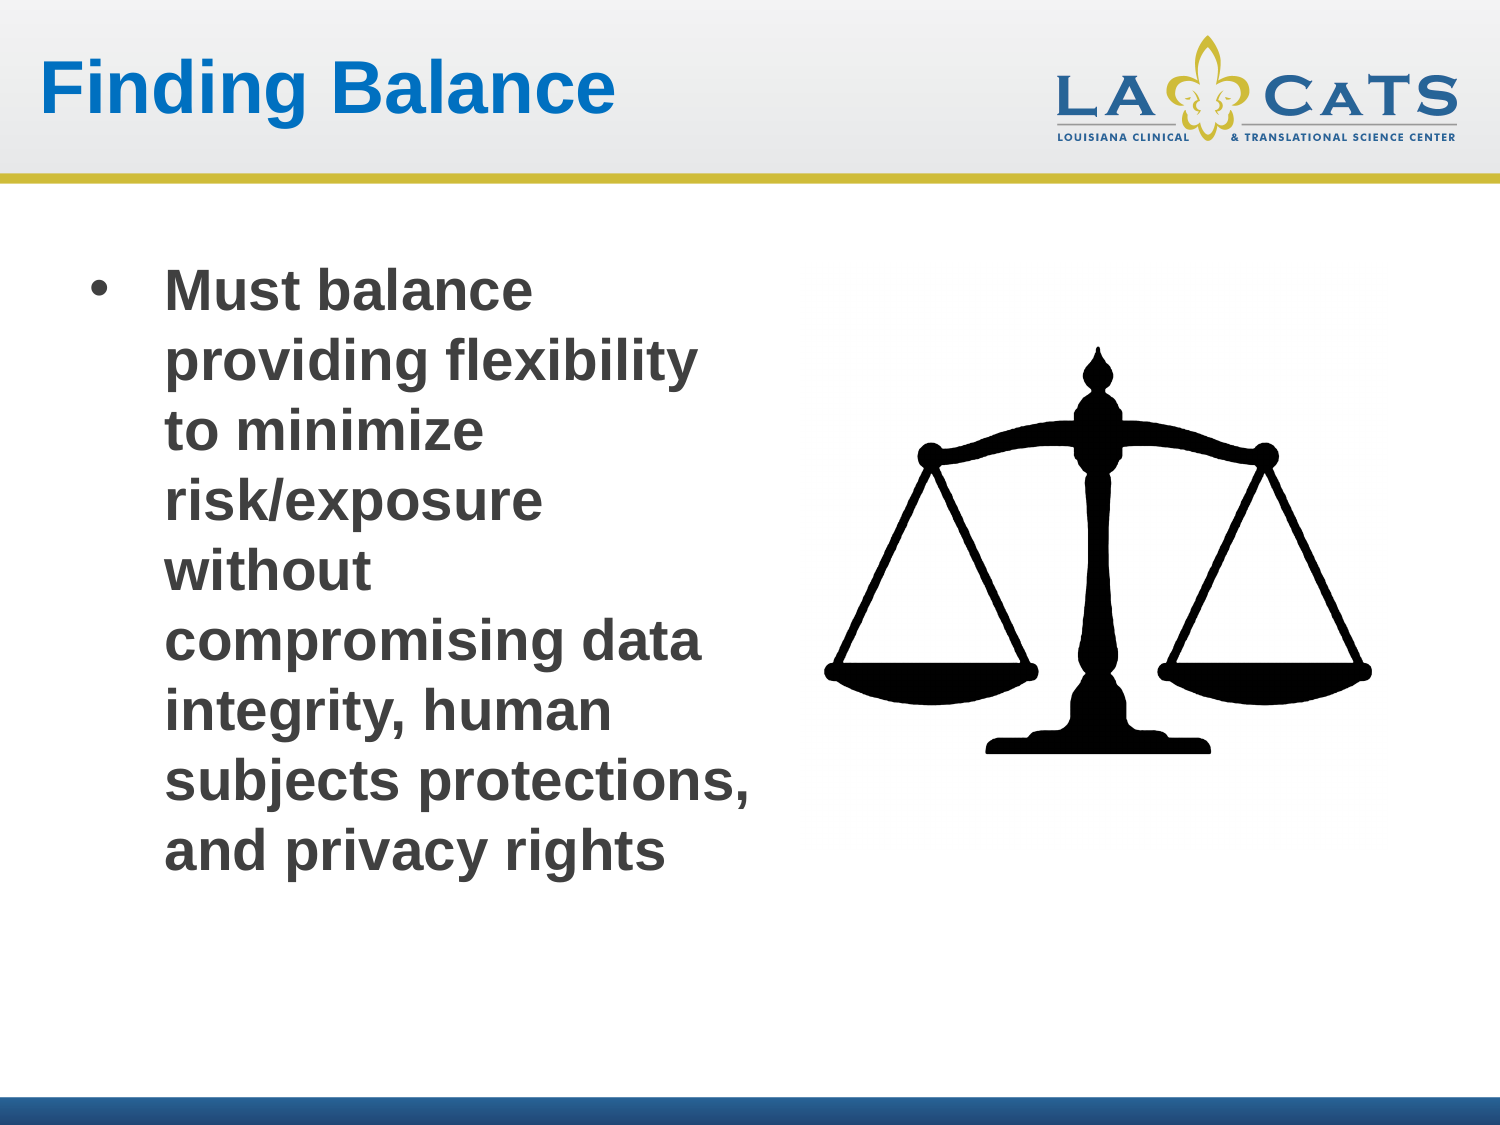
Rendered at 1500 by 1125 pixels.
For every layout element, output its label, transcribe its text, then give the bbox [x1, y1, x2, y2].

text_box Finding Balance [24, 31, 1063, 137]
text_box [799, 262, 1388, 851]
text_box Must balance providing flexibility to minimize risk/exposure without compromising data integrity, human subjects protections, and privacy rights [75, 244, 775, 890]
picture [0, 0, 1500, 1125]
